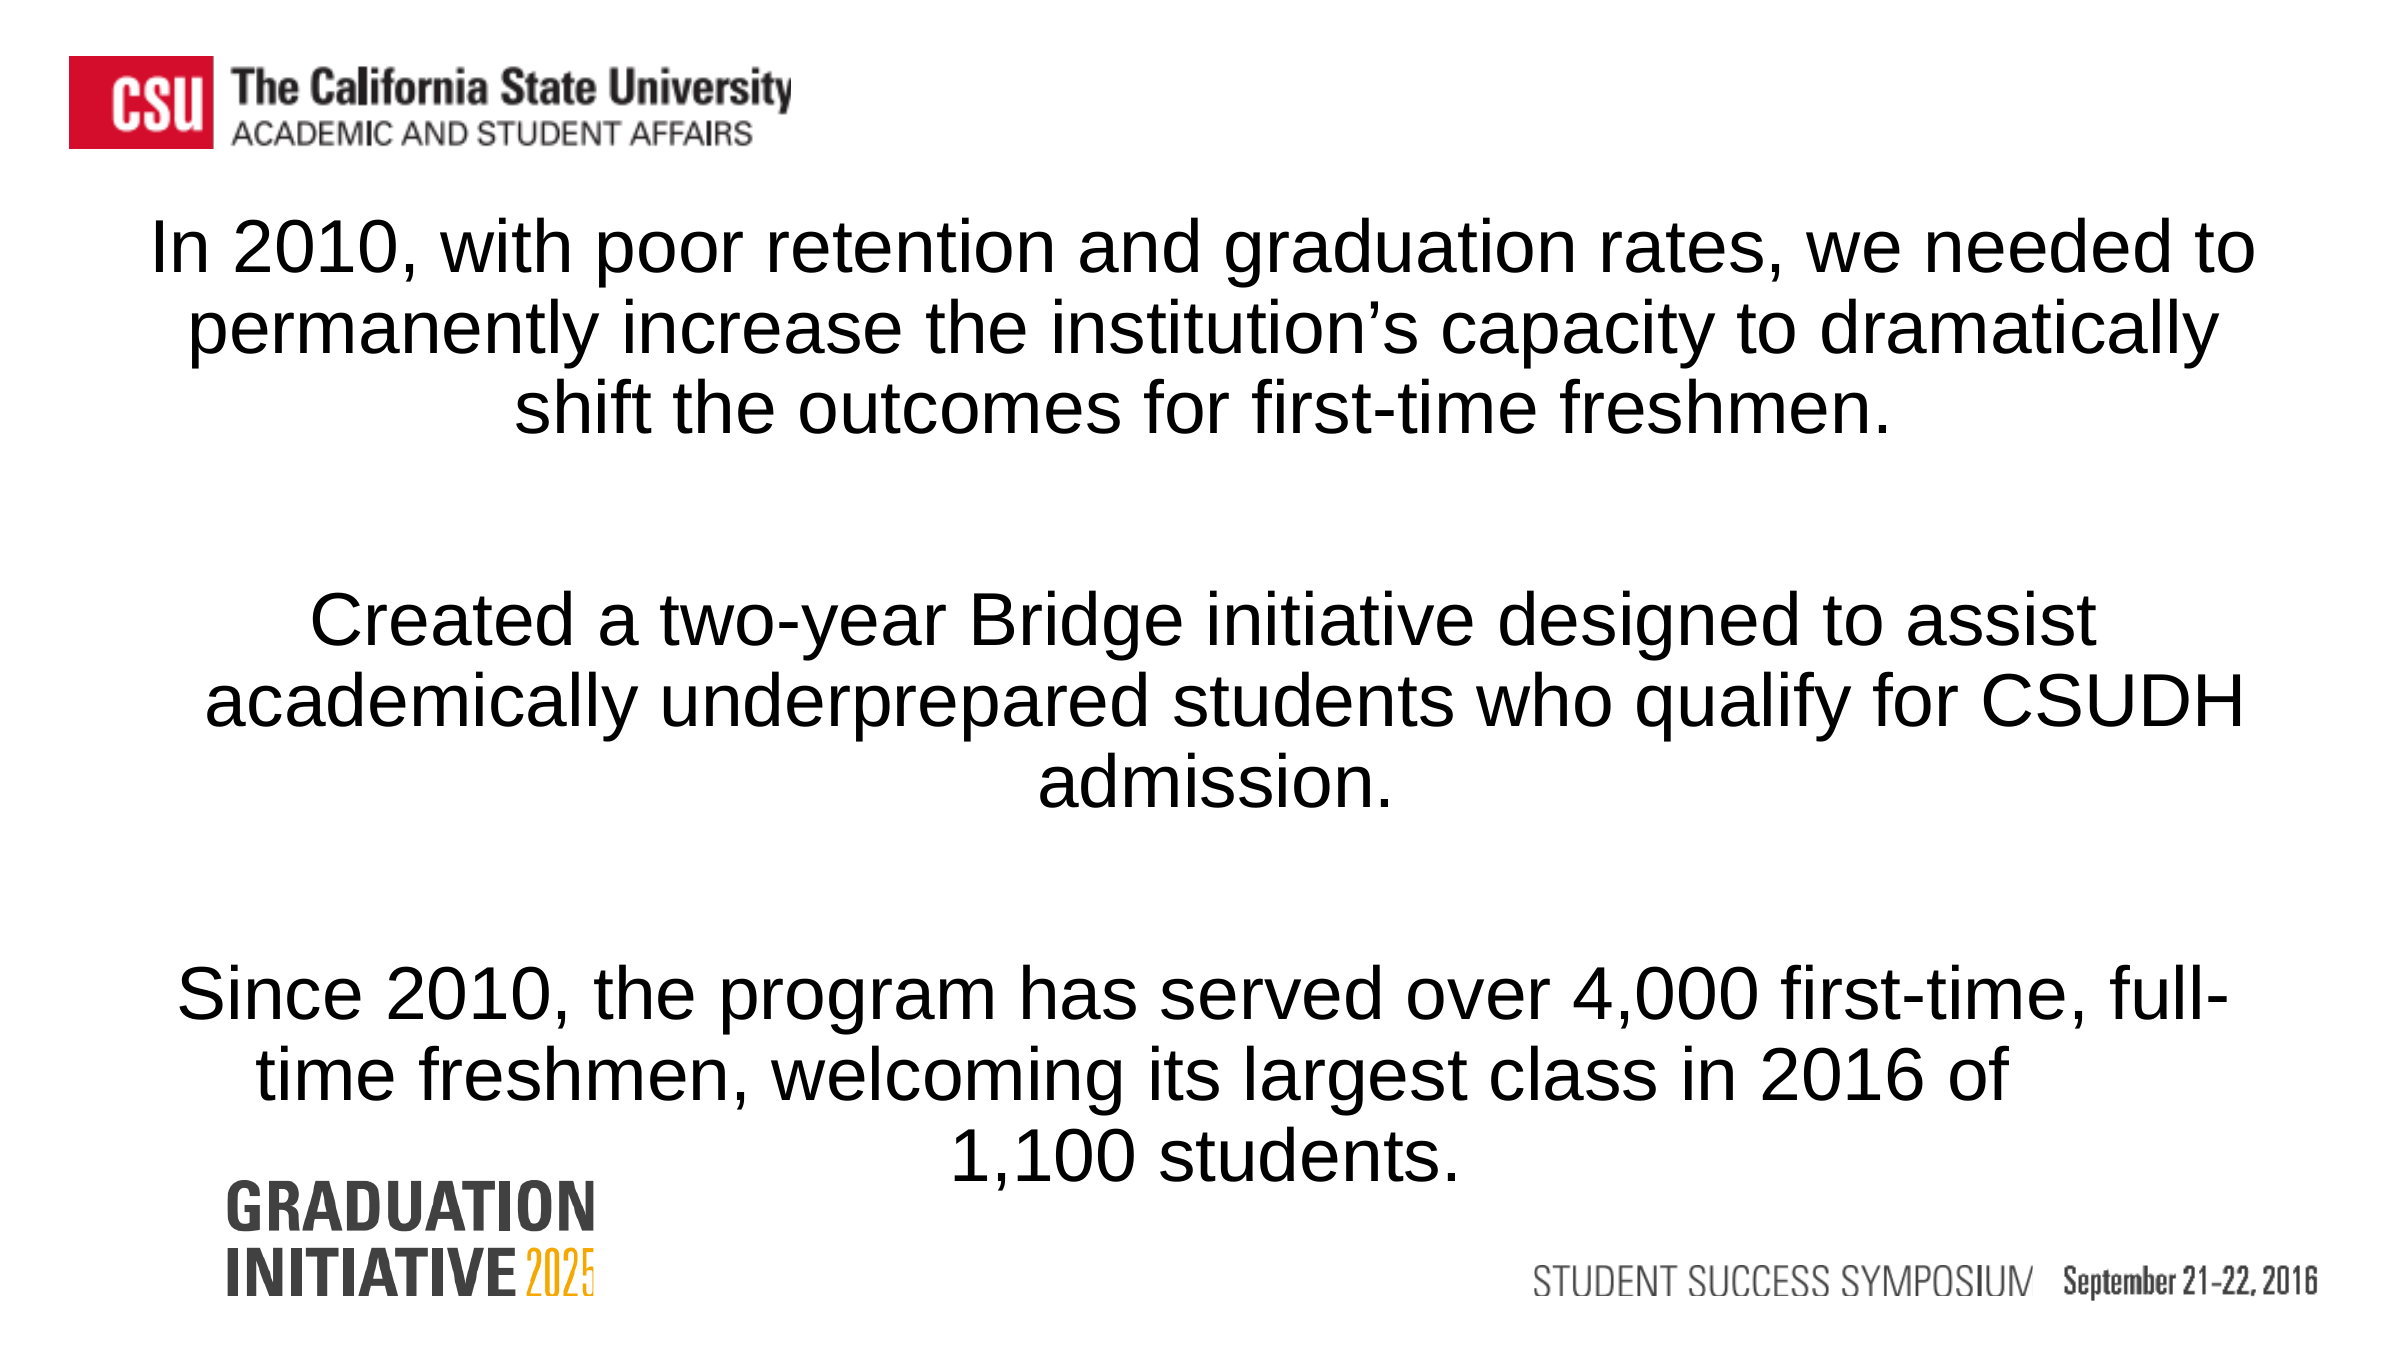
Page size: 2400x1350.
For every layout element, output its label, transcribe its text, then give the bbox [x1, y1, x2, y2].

text_box In 2010, with poor retention and graduation rates, we needed to permanently increase the institution’s capacity to dramatically shift the outcomes for first-time freshmen. Created a two-year Bridge initiative designed to assist academically underprepared students who qualify for CSUDH admission. Since 2010, the program has served over 4,000 first-time, full-time freshmen, welcoming its largest class in 2016 of 1,100 students. [99, 199, 2310, 1110]
picture [2032, 1258, 2350, 1312]
